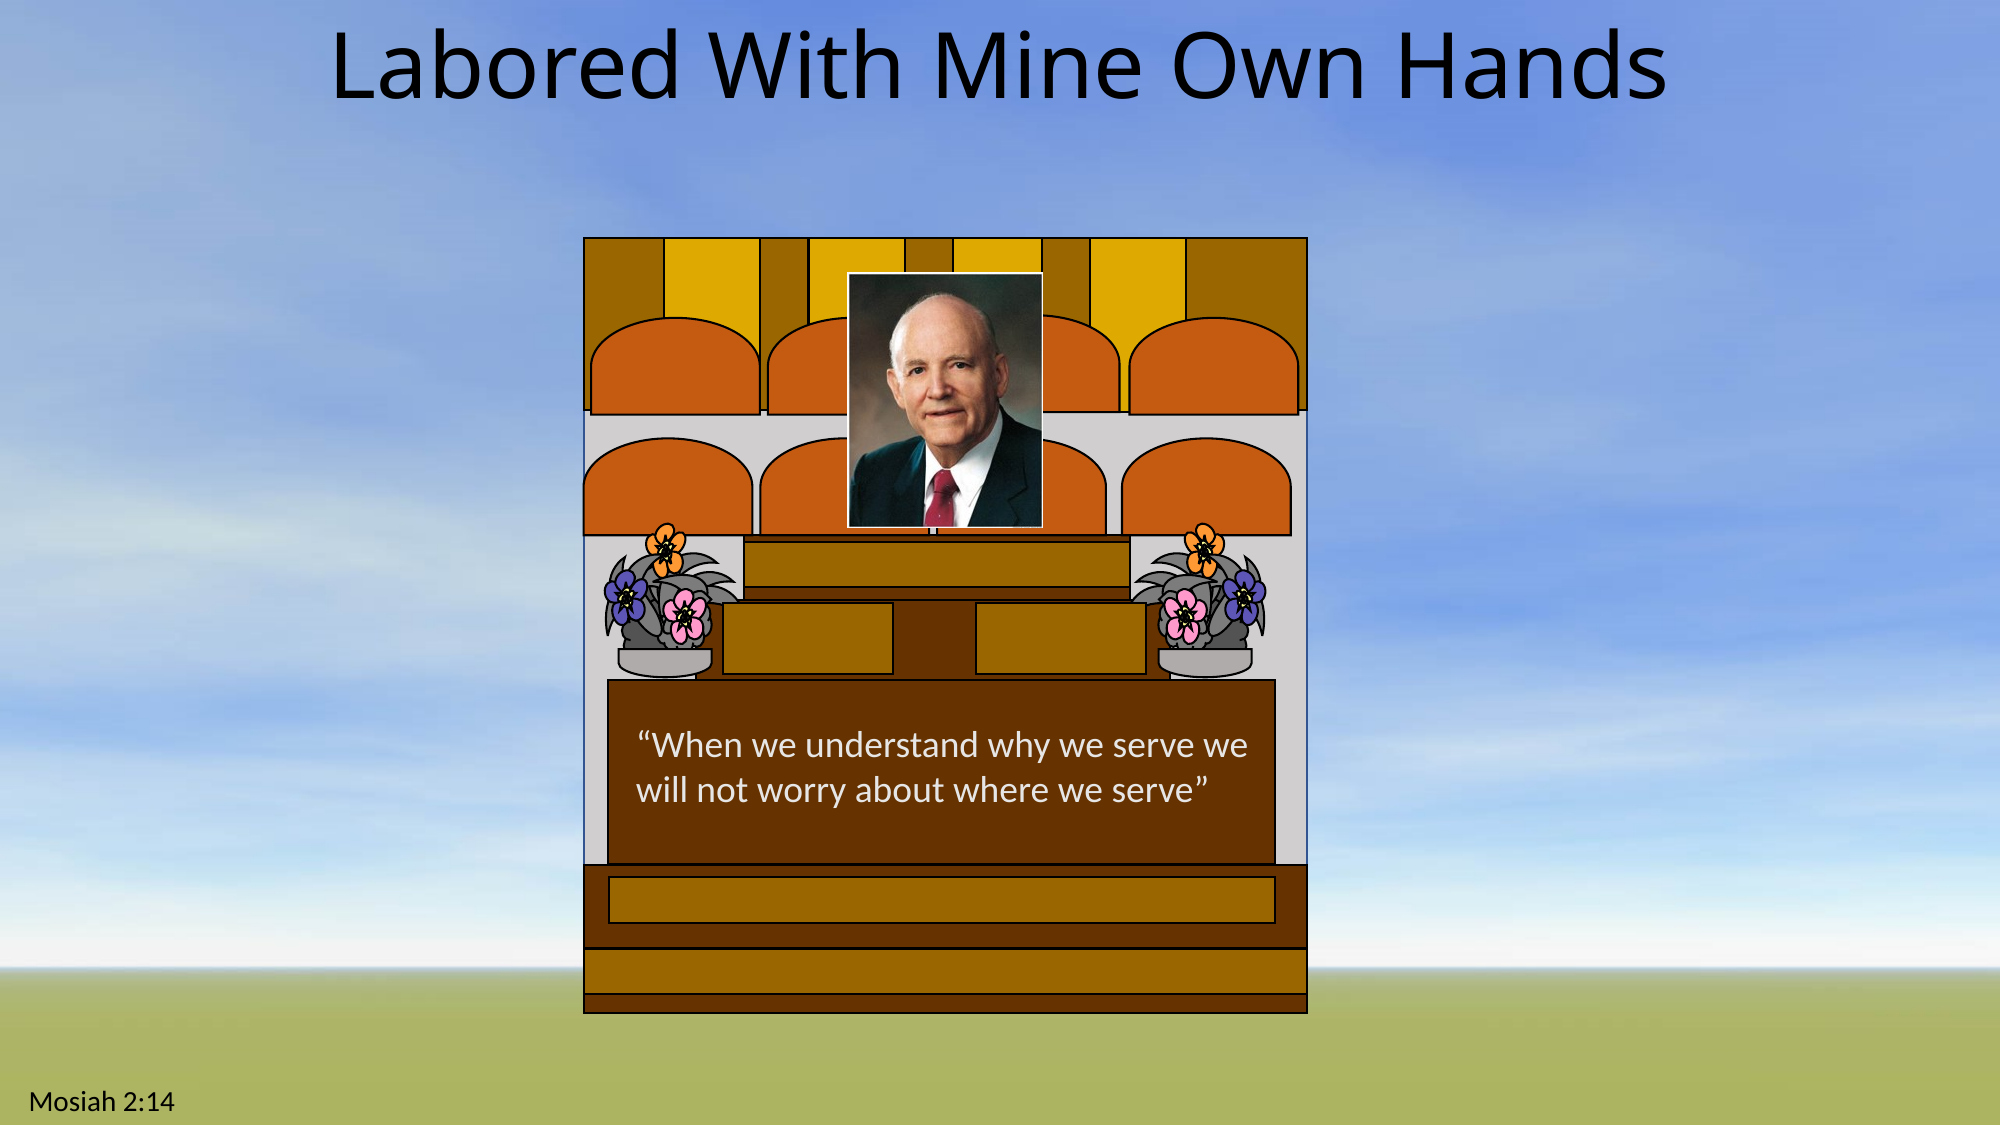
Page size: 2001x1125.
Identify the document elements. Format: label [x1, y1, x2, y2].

picture [0, 0, 2000, 1125]
text_box [583, 238, 1307, 1014]
